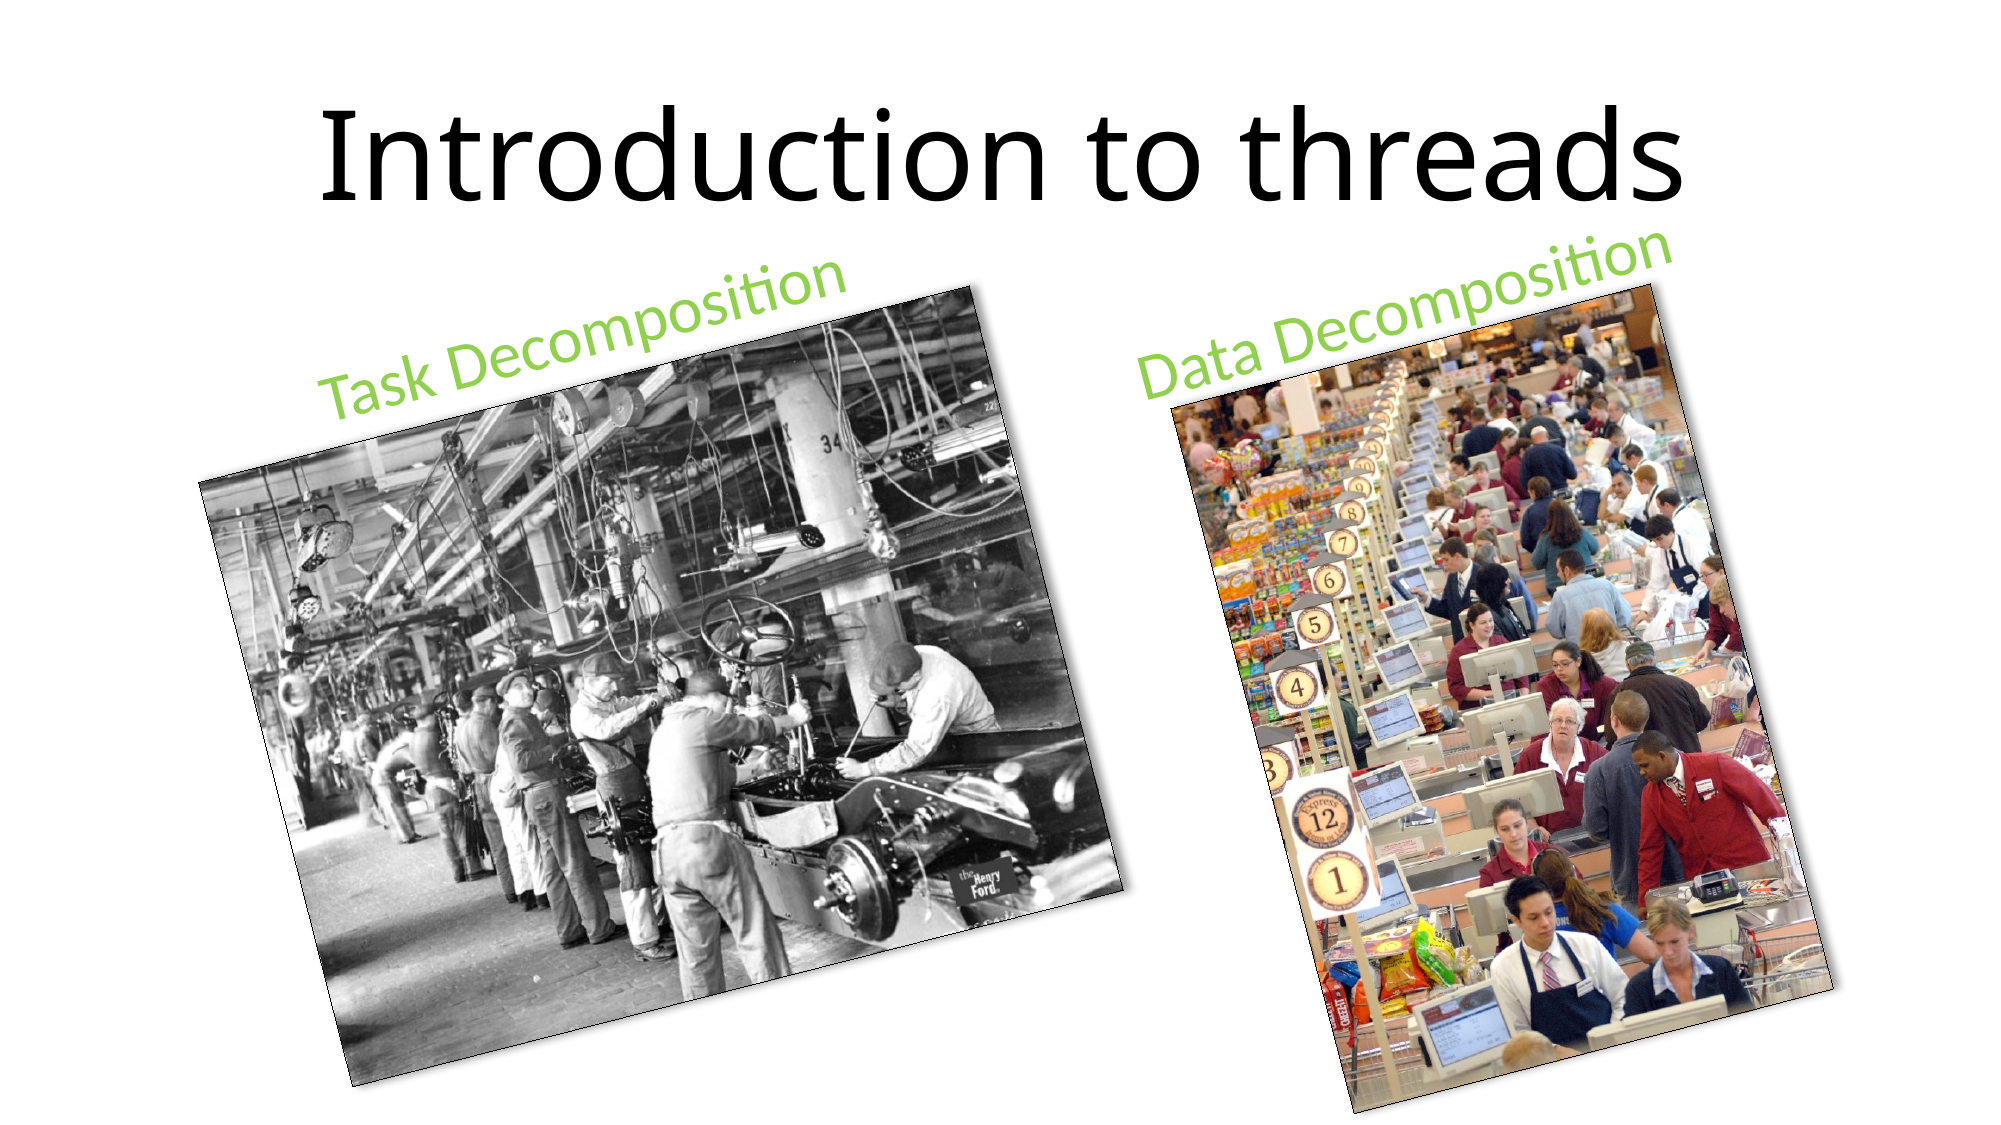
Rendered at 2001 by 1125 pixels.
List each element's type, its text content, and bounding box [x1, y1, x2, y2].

picture [200, 287, 1123, 1086]
title Introduction to threads [253, 78, 1754, 236]
text_box Task Decomposition [294, 214, 871, 374]
text_box Data Decomposition [1111, 185, 1697, 426]
picture [1173, 289, 1833, 1113]
